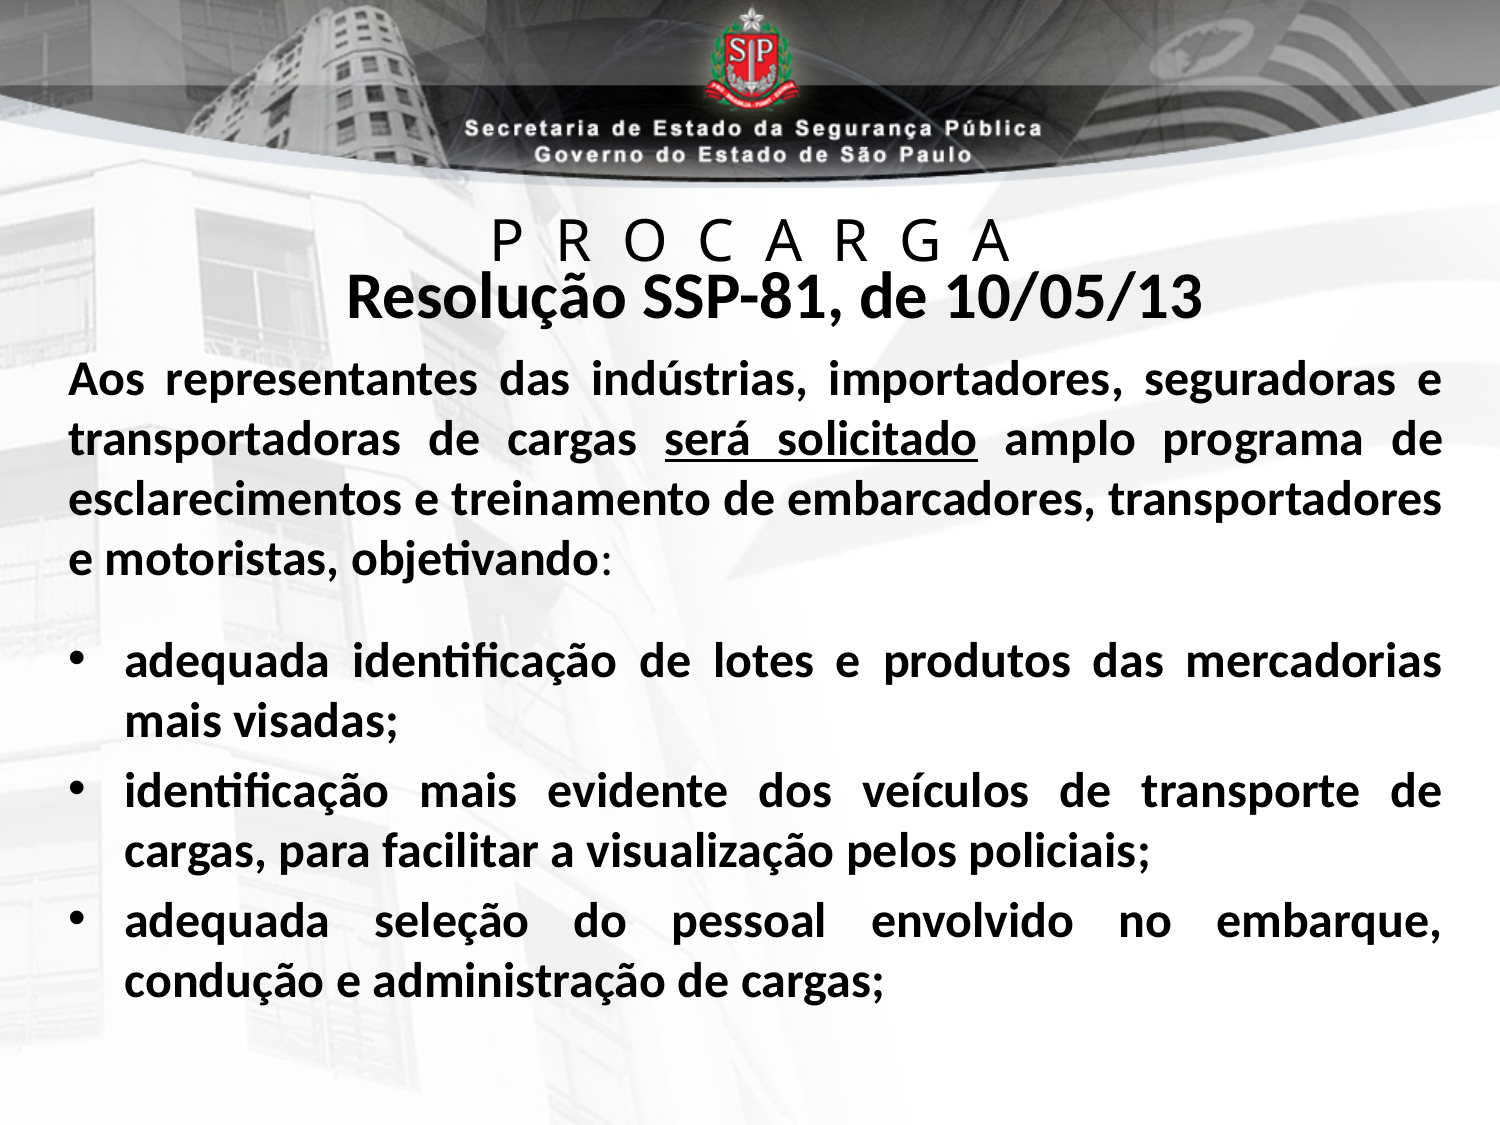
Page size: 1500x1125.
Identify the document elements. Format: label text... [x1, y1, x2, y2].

title P R O C A R G A [112, 196, 1388, 279]
text_box Resolução SSP-81, de 10/05/13 [137, 280, 1413, 304]
text_box Aos representantes das indústrias, importadores, seguradoras e transportadoras de cargas será solicitado amplo programa de esclarecimentos e treinamento de embarcadores, transportadores e motoristas, objetivando: adequada identificação de lotes e produtos das mercadorias mais visadas; identificação mais evidente dos veículos de transporte de cargas, para facilitar a visualização pelos policiais; adequada seleção do pessoal envolvido no embarque, condução e administração de cargas; [53, 338, 1459, 1059]
picture [0, 0, 1500, 1125]
